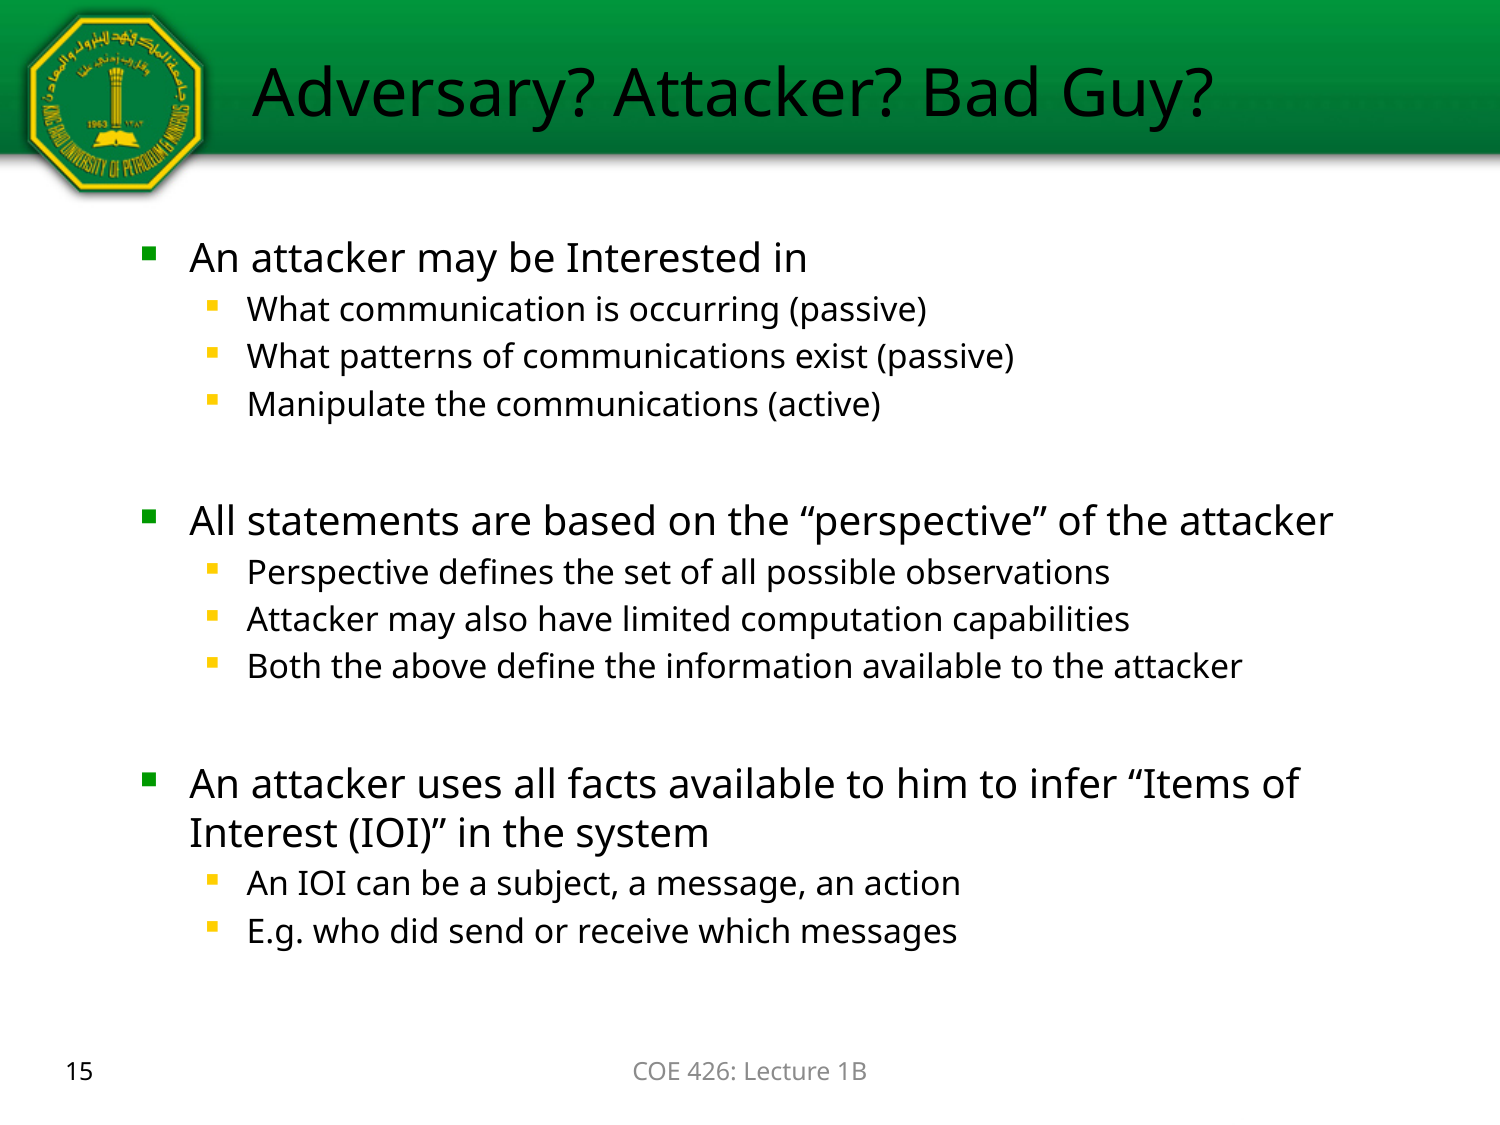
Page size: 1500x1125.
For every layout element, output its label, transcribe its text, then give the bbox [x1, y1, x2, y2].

title Adversary? Attacker? Bad Guy? [237, 35, 1437, 138]
picture [0, 0, 1500, 1125]
footer COE 426: Lecture 1B [496, 1042, 1004, 1103]
list An attacker may be Interested in What communication is occurring (passive) What patterns of communications exist (passive) Manipulate the communications (active) All statements are based on the “perspective” of the attacker Perspective defines the set of all possible observations Attacker may also have limited computation capabilities Both the above define the information available to the attacker An attacker uses all facts available to him to infer “Items of Interest (IOI)” in the system An IOI can be a subject, a message, an action E.g. who did send or receive which messages [125, 224, 1382, 1006]
slide_number 15 [50, 1042, 388, 1103]
